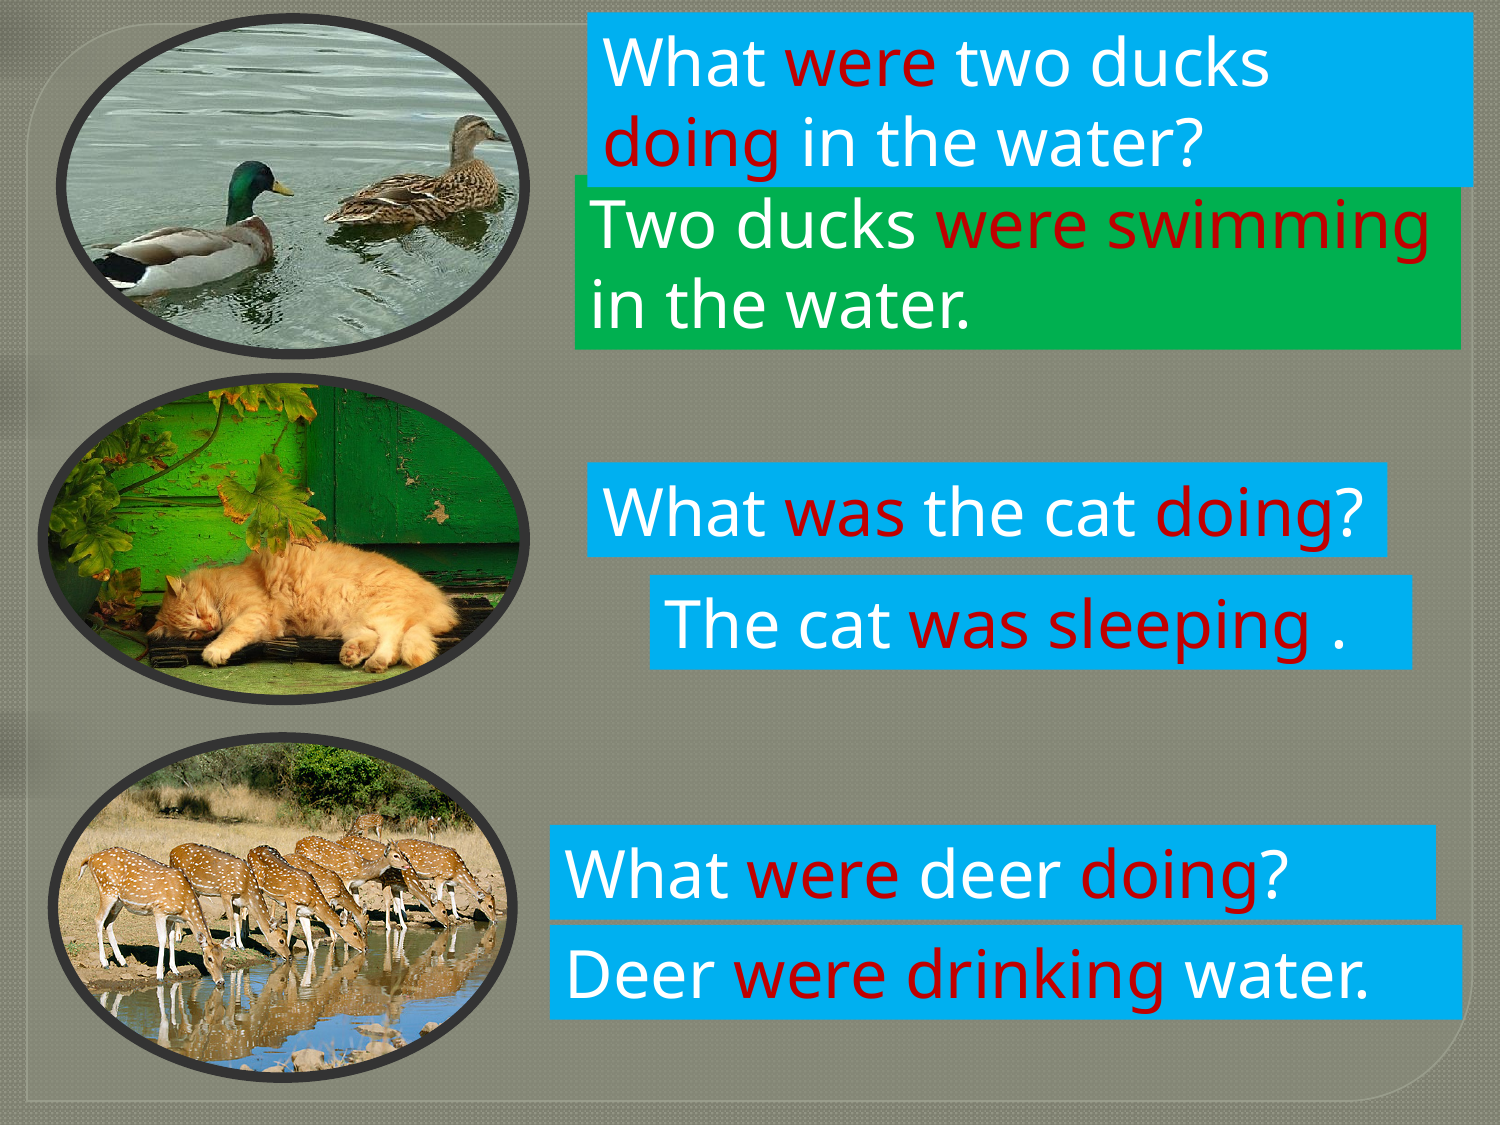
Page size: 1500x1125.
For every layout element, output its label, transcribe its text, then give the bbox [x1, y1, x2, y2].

text_box Deer were drinking water. [549, 924, 1463, 1020]
text_box What were two ducks doing in the water? [587, 12, 1474, 188]
picture [60, 18, 525, 355]
text_box The cat was sleeping . [649, 574, 1413, 670]
picture [42, 377, 525, 701]
text_box What were deer doing? [549, 824, 1436, 920]
text_box Two ducks were swimming in the water. [574, 174, 1461, 350]
text_box What was the cat doing? [587, 462, 1388, 558]
picture [52, 737, 513, 1078]
